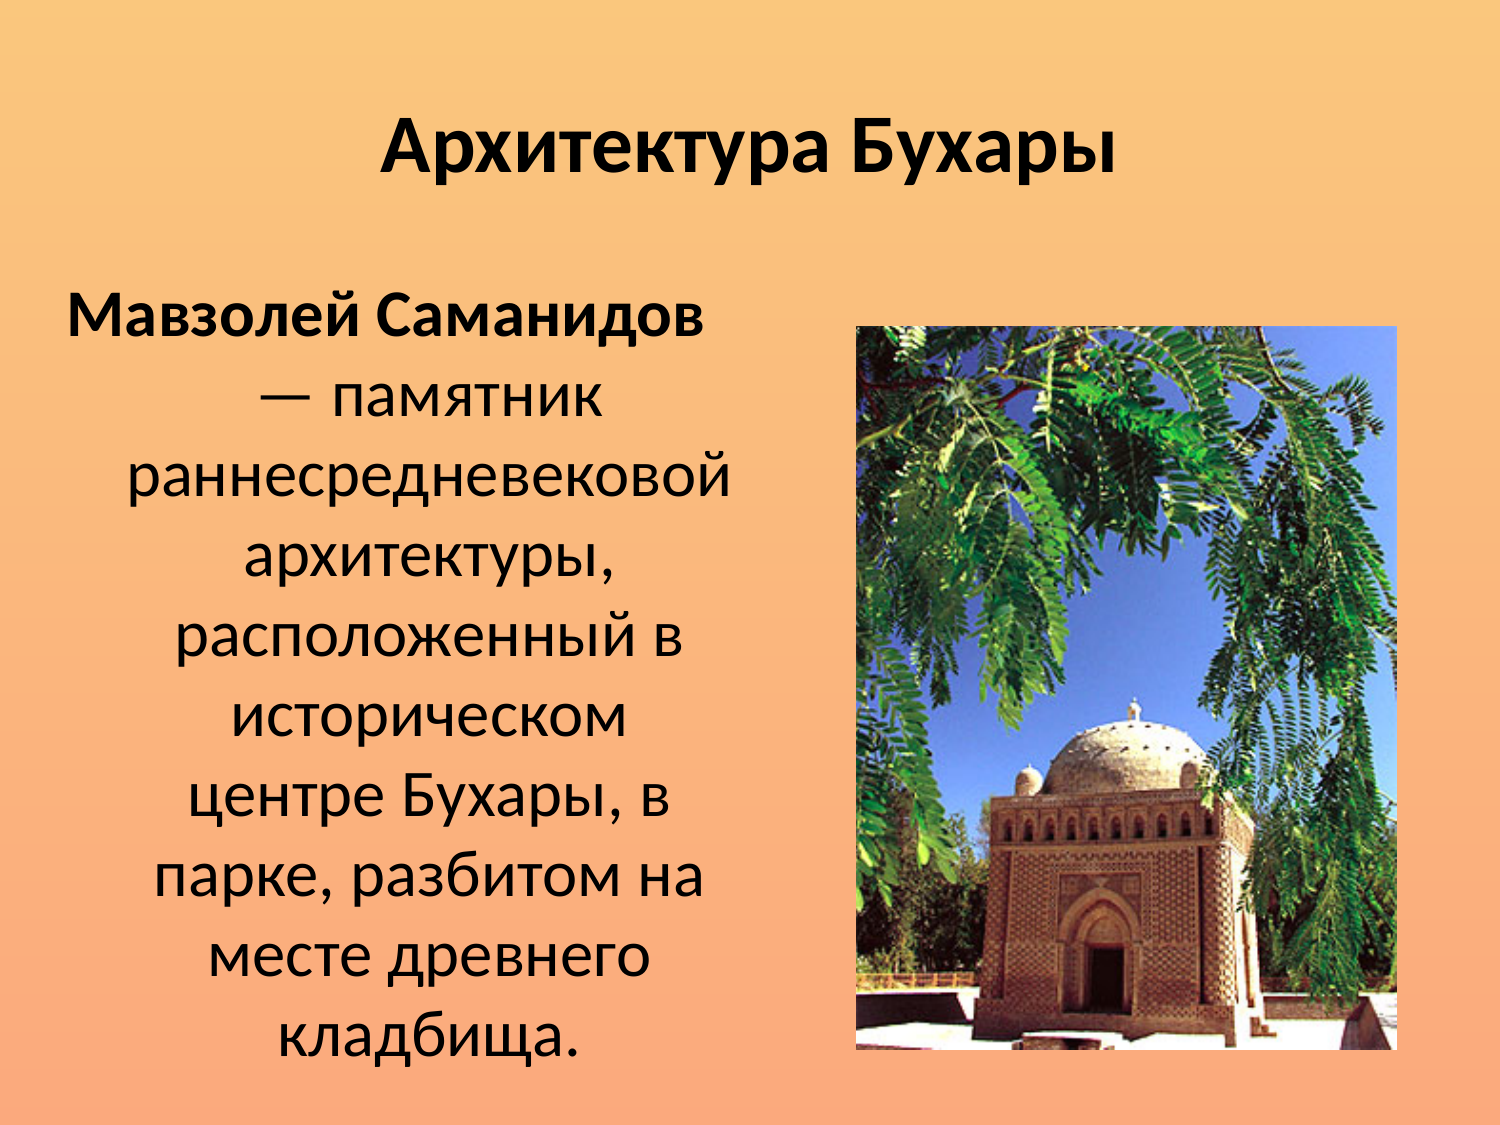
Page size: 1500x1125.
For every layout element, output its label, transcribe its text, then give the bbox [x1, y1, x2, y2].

list Мавзолей Саманидов — памятник раннесредневековой архитектуры, расположенный в историческом центре Бухары, в парке, разбитом на месте древнего кладбища. [41, 262, 762, 1035]
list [856, 325, 1397, 1050]
title Архитектура Бухары [75, 45, 1425, 233]
